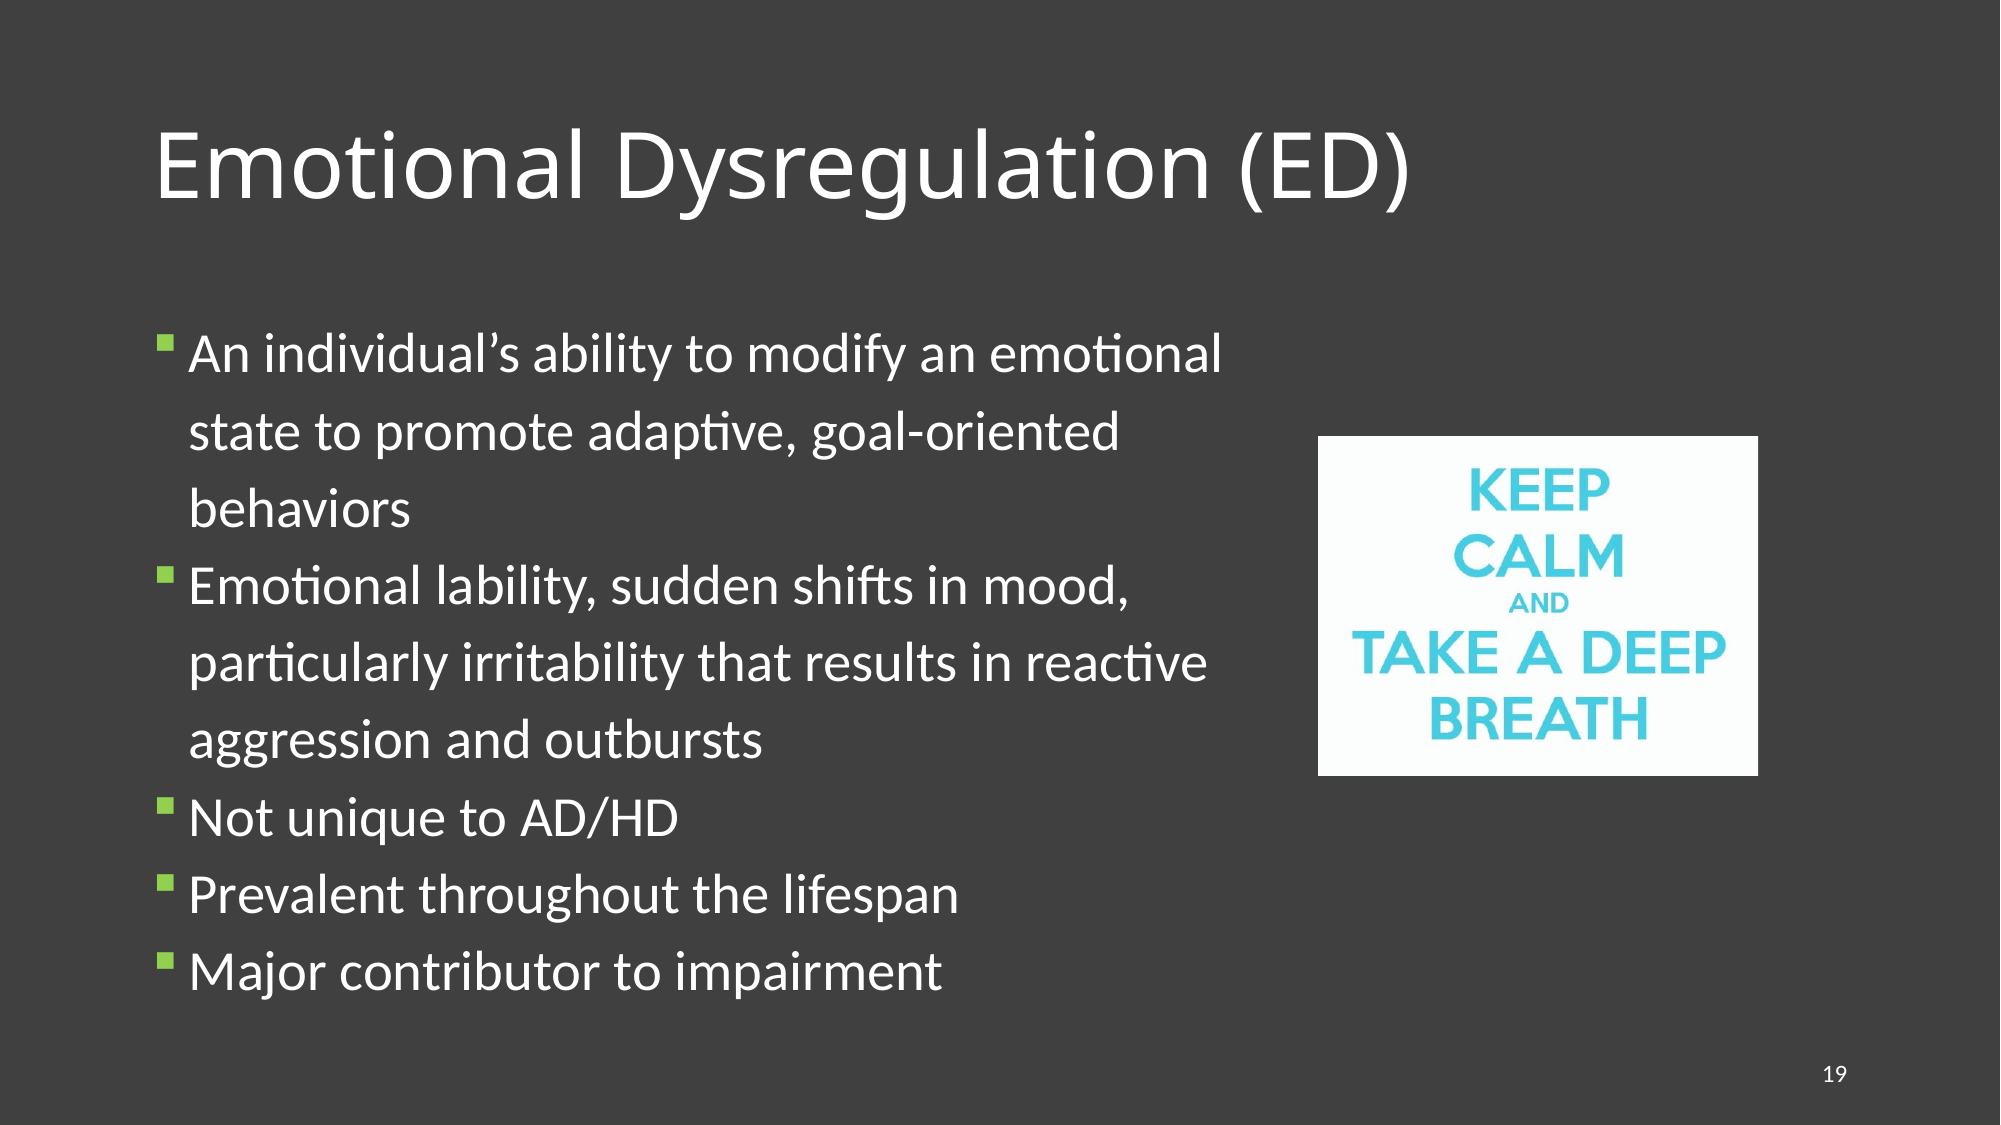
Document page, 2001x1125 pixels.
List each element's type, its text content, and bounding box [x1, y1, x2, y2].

picture [1318, 435, 1759, 776]
title Emotional Dysregulation (ED) [137, 59, 1863, 278]
list An individual’s ability to modify an emotional state to promote adaptive, goal-oriented behaviors Emotional lability, sudden shifts in mood, particularly irritability that results in reactive aggression and outbursts Not unique to AD/HD Prevalent throughout the lifespan Major contributor to impairment [137, 299, 1244, 1014]
